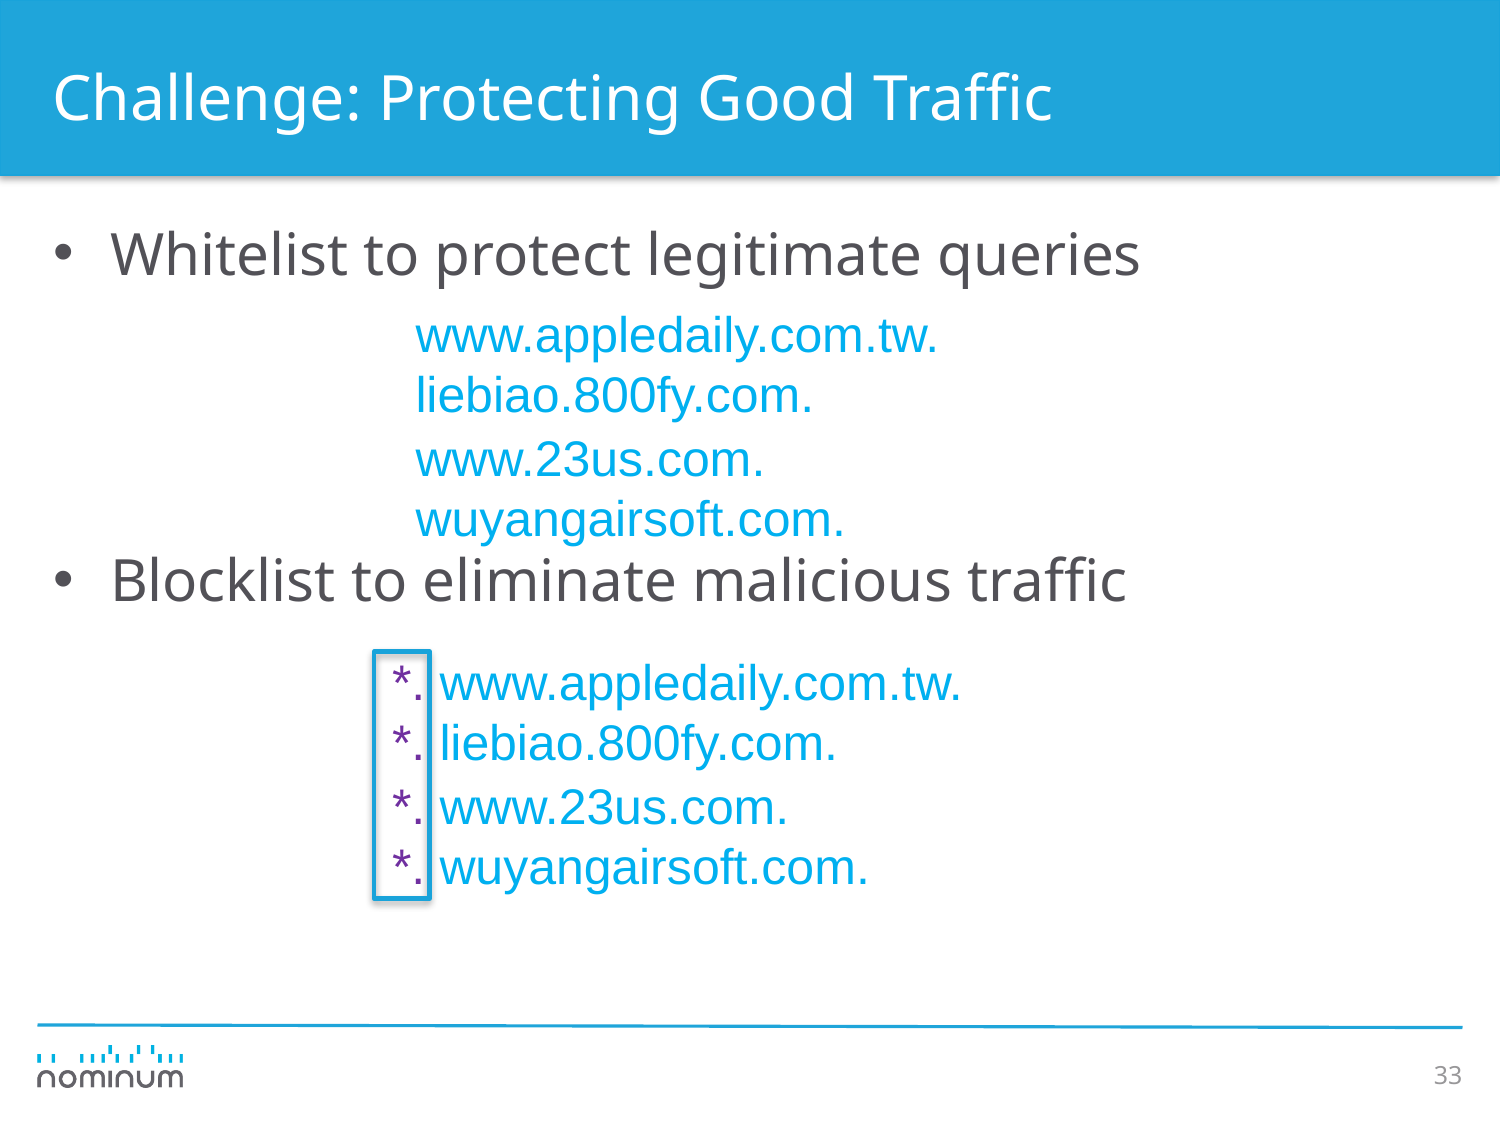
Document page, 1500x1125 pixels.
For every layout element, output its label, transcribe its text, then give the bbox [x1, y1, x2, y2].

table_cell *. wuyangairsoft.com. [435, 835, 1112, 895]
table_cell *. www.23us.com. [435, 775, 1112, 835]
list Whitelist to protect legitimate queries Blocklist to eliminate malicious traffic [38, 209, 1463, 1110]
slide_number 33 [1112, 1027, 1463, 1088]
title Challenge: Protecting Good Traffic [37, 38, 1464, 163]
table_header www.appledaily.com.tw. [404, 304, 1064, 364]
table_cell *. liebiao.800fy.com. [435, 711, 1112, 775]
text_box [373, 651, 430, 899]
table_cell liebiao.800fy.com. [404, 364, 1064, 428]
table_header *. www.appledaily.com.tw. [432, 652, 1112, 711]
table_cell www.23us.com. [404, 428, 1064, 487]
table_cell wuyangairsoft.com. [404, 487, 1064, 547]
